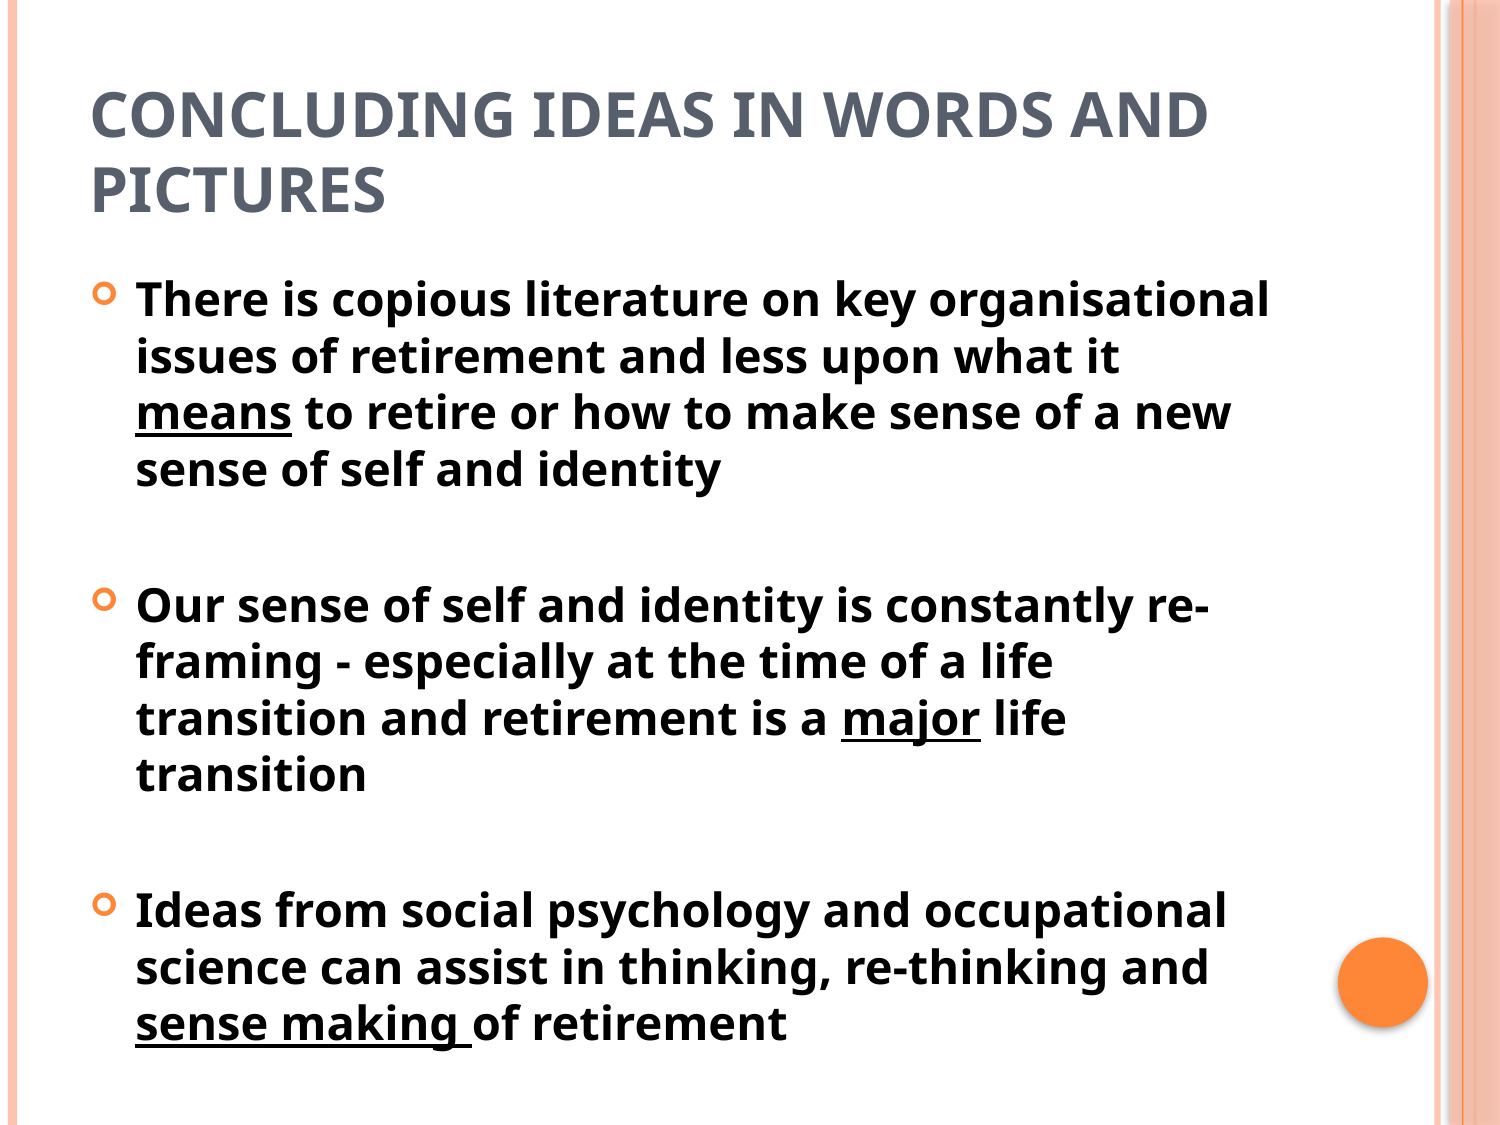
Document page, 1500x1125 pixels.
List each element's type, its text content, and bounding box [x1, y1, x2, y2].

list There is copious literature on key organisational issues of retirement and less upon what it means to retire or how to make sense of a new sense of self and identity Our sense of self and identity is constantly re-framing - especially at the time of a life transition and retirement is a major life transition Ideas from social psychology and occupational science can assist in thinking, re-thinking and sense making of retirement [75, 262, 1300, 1062]
title Concluding ideas in words and pictures [75, 45, 1300, 233]
